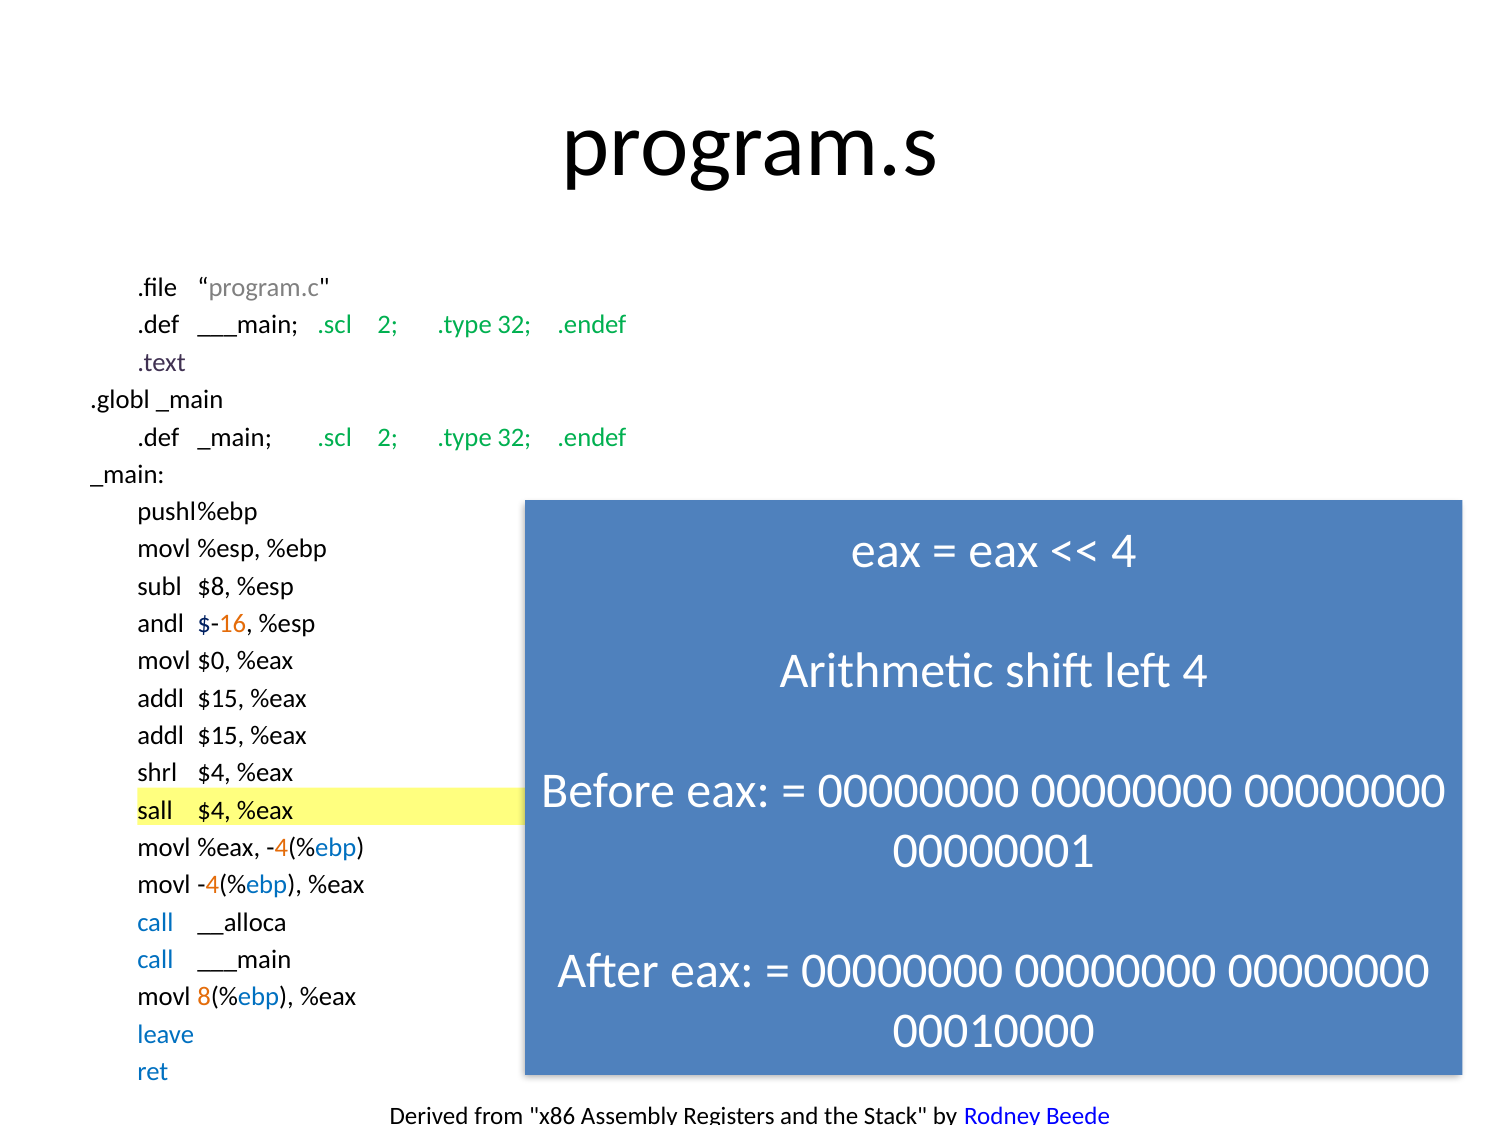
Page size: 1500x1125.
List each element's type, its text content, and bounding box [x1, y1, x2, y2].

list .file “program.c" .def ___main; .scl 2; .type 32; .endef .text .globl _main .def _main; .scl 2; .type 32; .endef _main: pushl %ebp movl %esp, %ebp subl $8, %esp andl $-16, %esp movl $0, %eax addl $15, %eax addl $15, %eax shrl $4, %eax sall $4, %eax movl %eax, -4(%ebp) movl -4(%ebp), %eax call __alloca call ___main movl 8(%ebp), %eax leave ret [75, 262, 1425, 1100]
title program.s [75, 45, 1425, 233]
text_box eax = eax << 4 Arithmetic shift left 4 Before eax: = 00000000 00000000 00000000 00000001 After eax: = 00000000 00000000 00000000 00010000 [525, 500, 1463, 1075]
